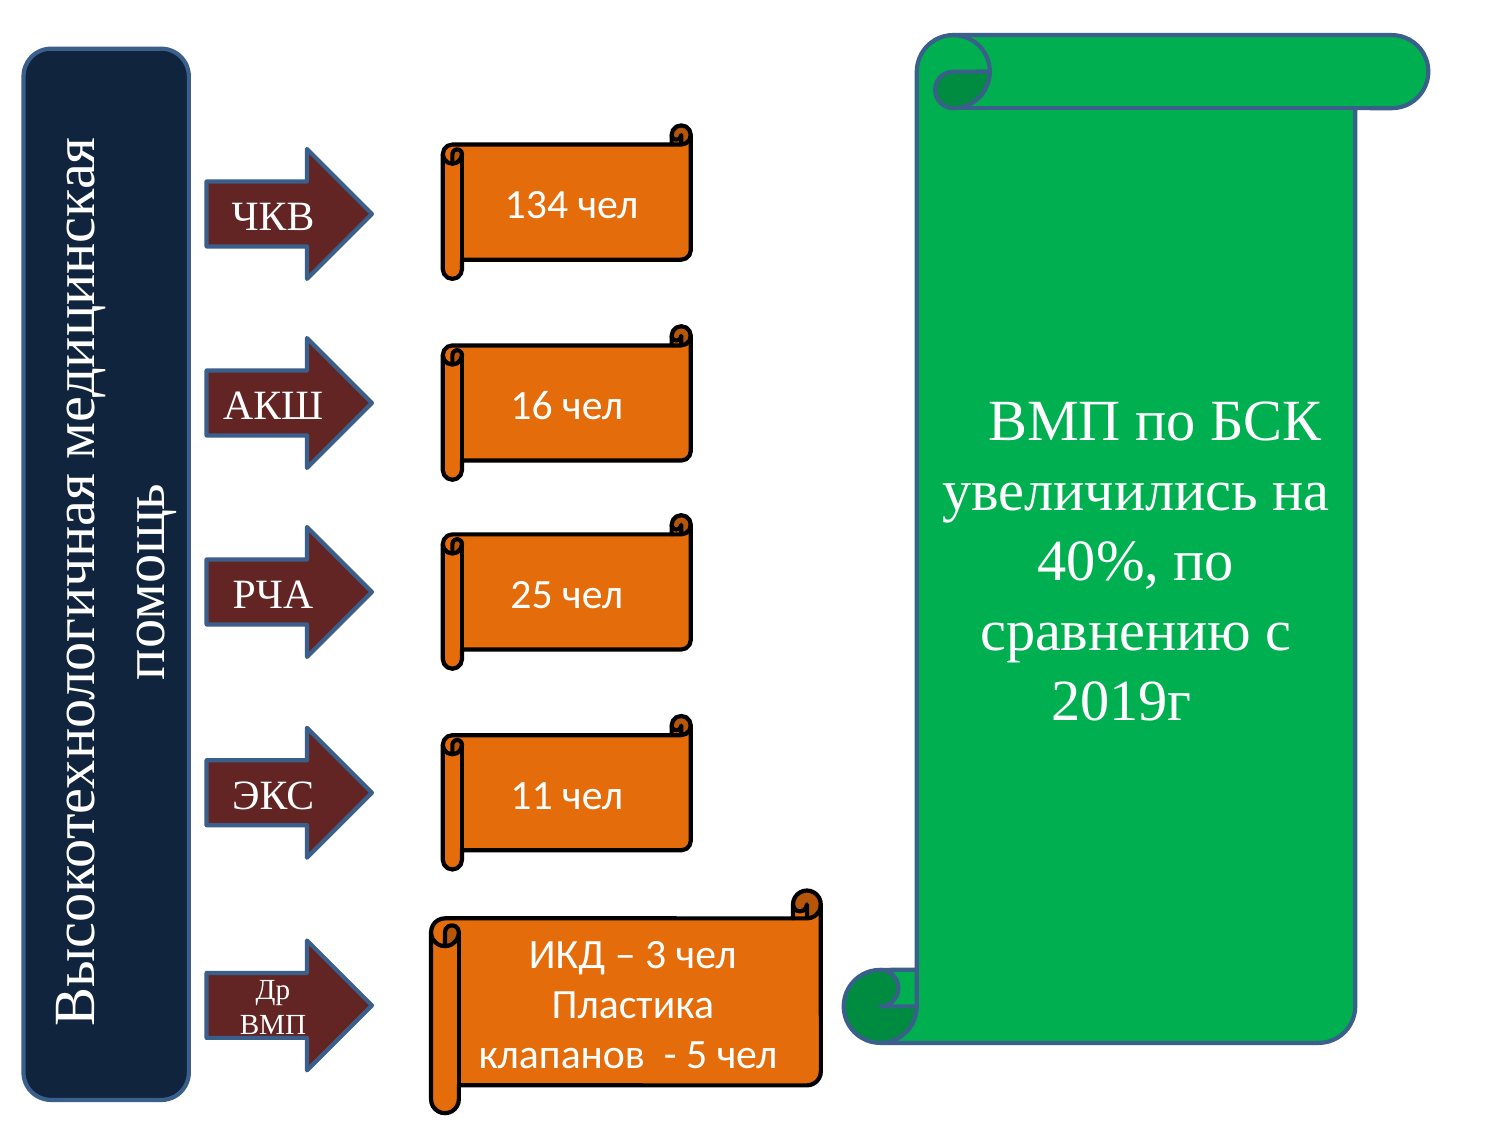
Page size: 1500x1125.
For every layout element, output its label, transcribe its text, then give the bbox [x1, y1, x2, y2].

text_box Др ВМП [204, 938, 375, 1073]
text_box 134 чел [440, 123, 693, 281]
text_box Высокотехнологичная медицинская помощь [21, 46, 191, 1103]
text_box ВМП по БСК увеличились на 40%, по сравнению с 2019г [841, 32, 1431, 1046]
text_box РЧА [204, 525, 375, 659]
text_box 25 чел [440, 513, 693, 671]
text_box 16 чел [440, 324, 693, 482]
text_box ЭКС [204, 725, 375, 860]
text_box ИКД – 3 чел Пластика клапанов - 5 чел [428, 888, 823, 1116]
text_box 11 чел [440, 713, 693, 872]
text_box ЧКВ [204, 147, 375, 281]
text_box АКШ [204, 336, 375, 470]
